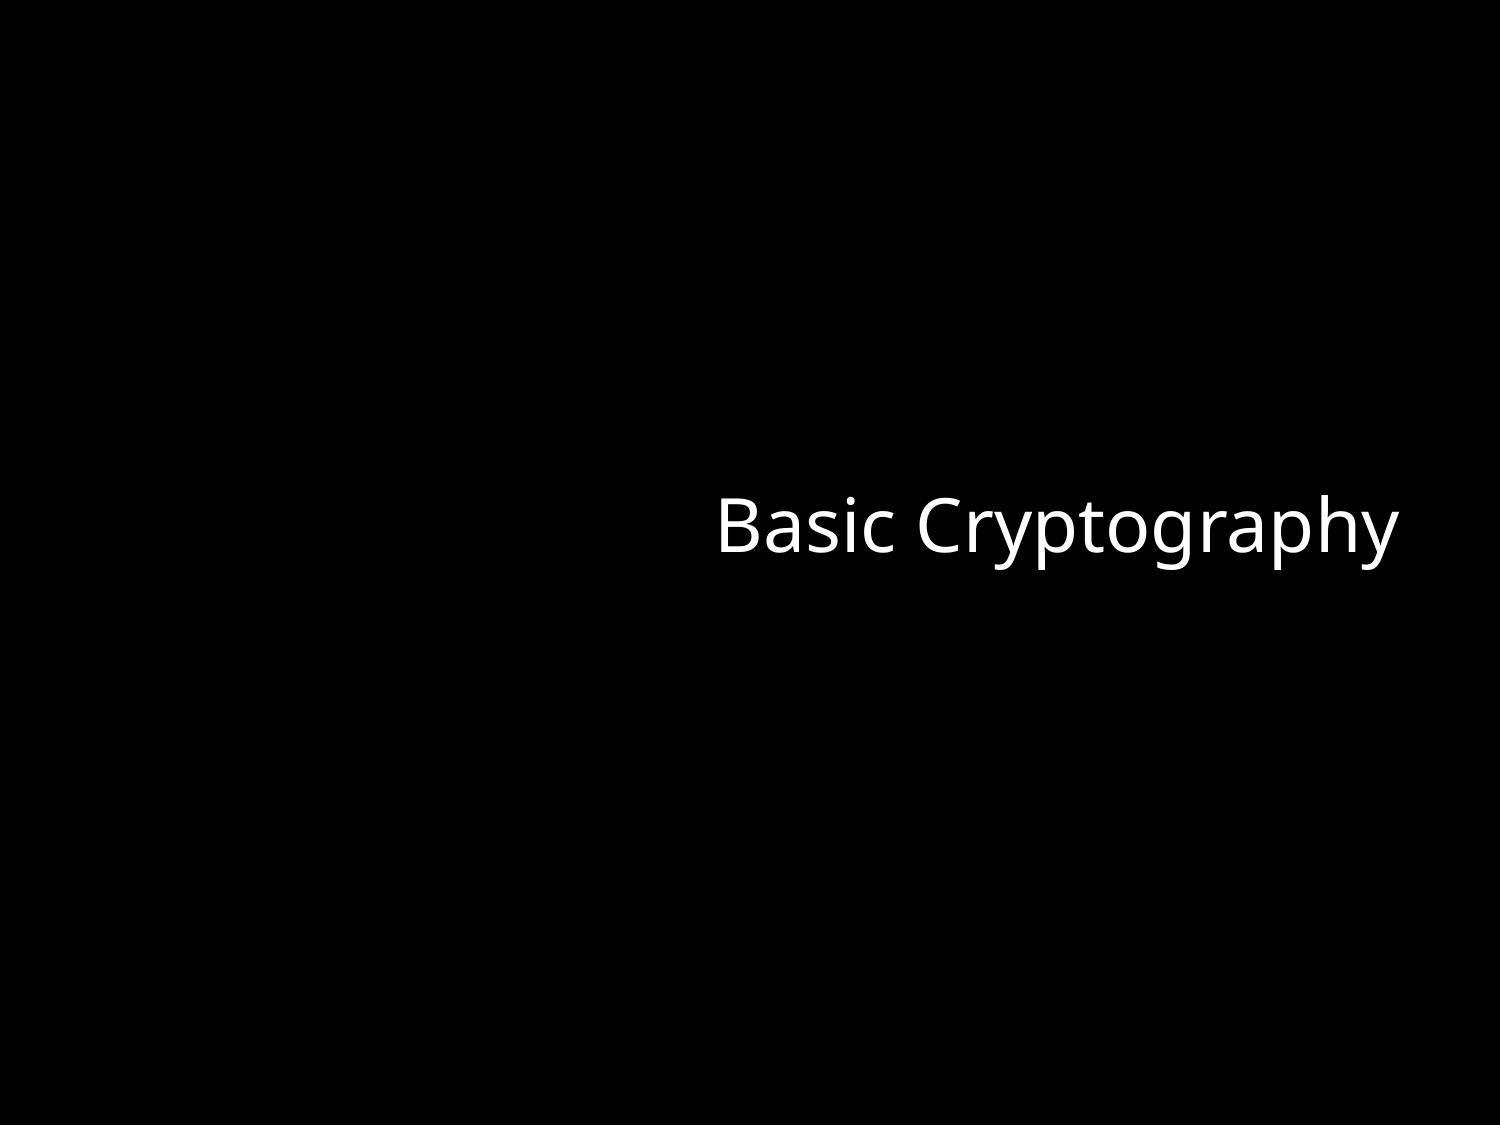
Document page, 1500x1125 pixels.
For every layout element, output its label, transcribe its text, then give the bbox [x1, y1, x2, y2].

text_box Basic Cryptography [699, 470, 1416, 576]
